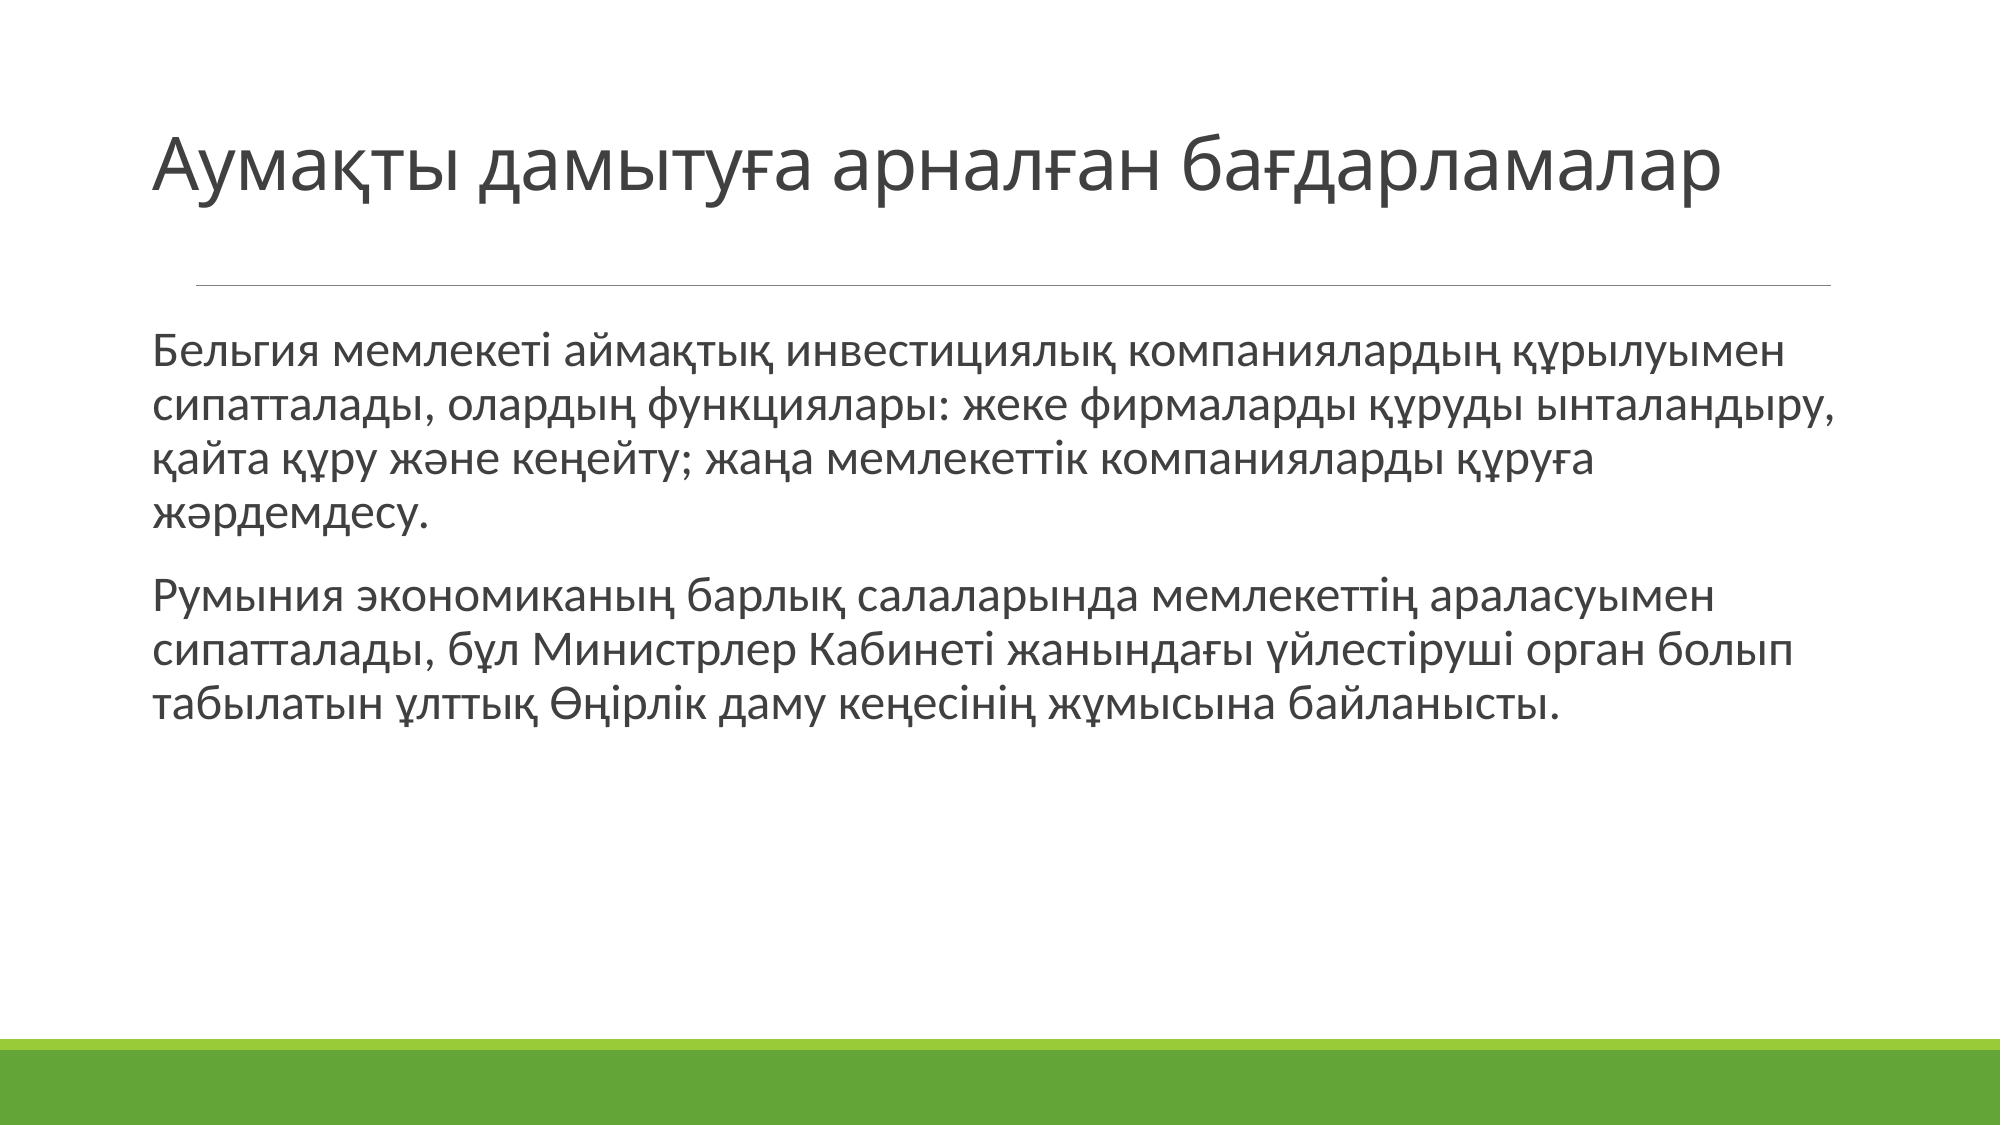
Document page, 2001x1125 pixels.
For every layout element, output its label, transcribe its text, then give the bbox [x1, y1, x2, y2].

list Бельгия мемлекеті аймақтық инвестициялық компаниялардың құрылуымен сипатталады, олардың функциялары: жеке фирмаларды құруды ынталандыру, қайта құру және кеңейту; жаңа мемлекеттік компанияларды құруға жәрдемдесу. Румыния экономиканың барлық салаларында мемлекеттің араласуымен сипатталады, бұл Министрлер Кабинеті жанындағы үйлестіруші орган болып табылатын ұлттық Өңірлік даму кеңесінің жұмысына байланысты. [137, 315, 1863, 1014]
title Аумақты дамытуға арналған бағдарламалар [137, 59, 1863, 214]
